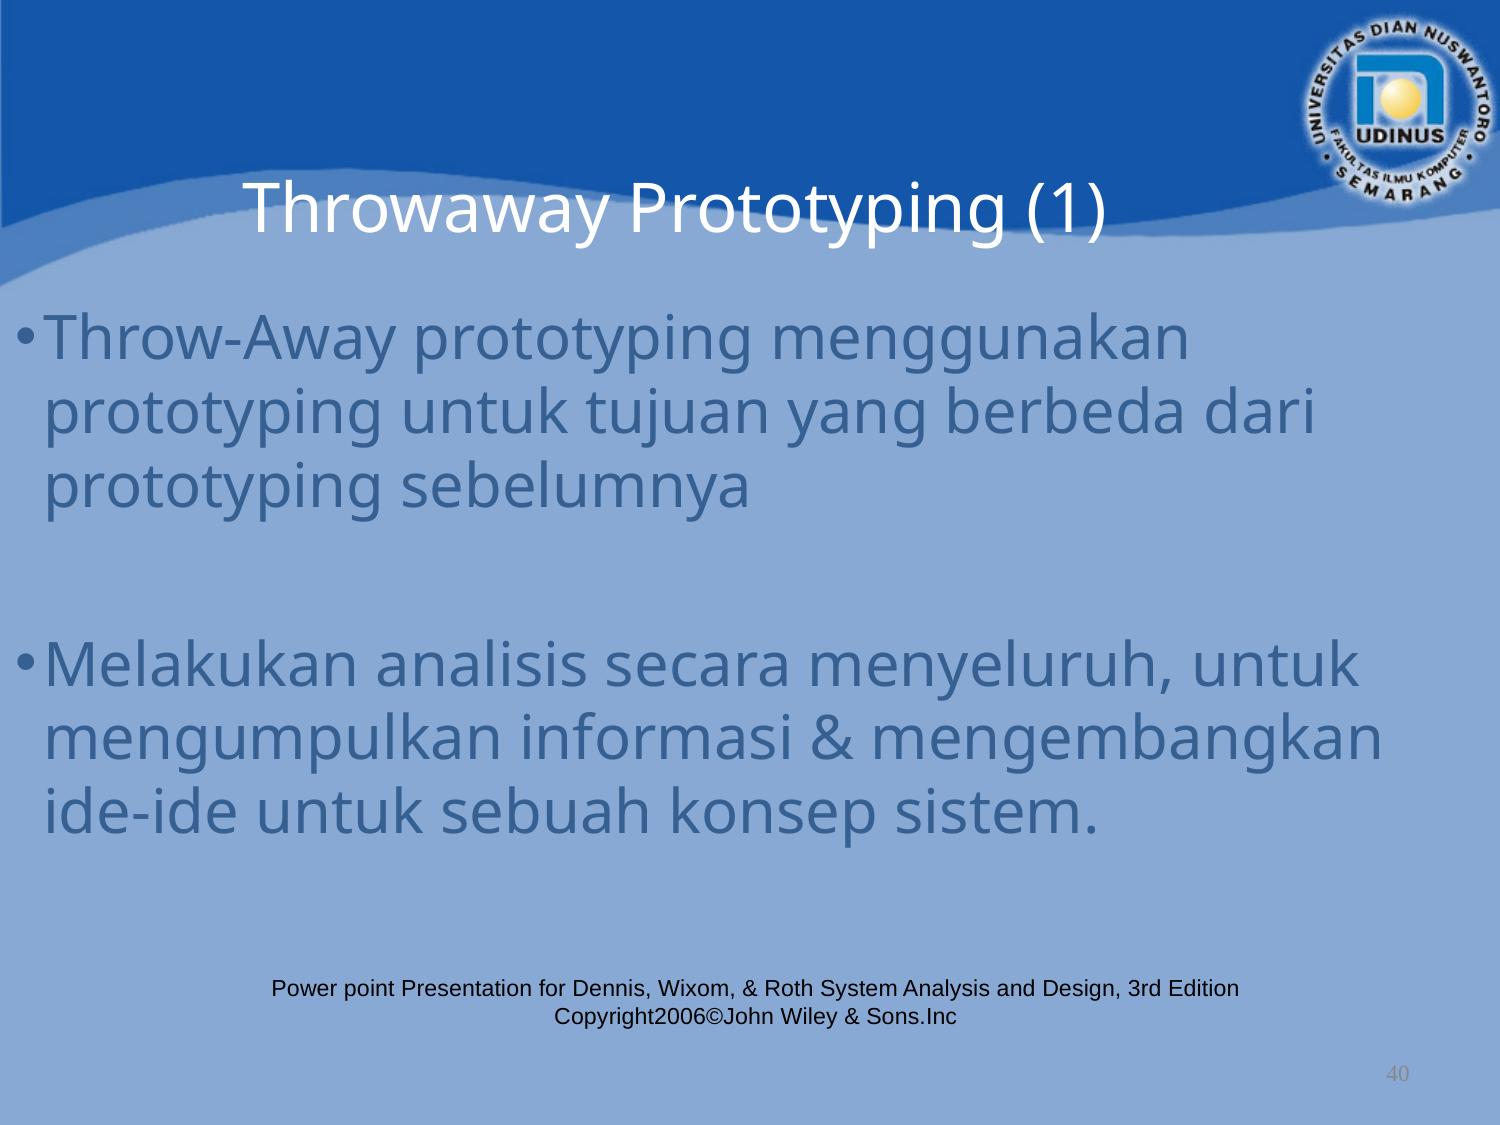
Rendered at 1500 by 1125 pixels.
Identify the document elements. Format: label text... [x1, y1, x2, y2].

text_box Power point Presentation for Dennis, Wixom, & Roth System Analysis and Design, 3rd Edition Copyright2006©John Wiley & Sons.Inc [253, 966, 1258, 1037]
list Throw-Away prototyping menggunakan prototyping untuk tujuan yang berbeda dari prototyping sebelumnya Melakukan analisis secara menyeluruh, untuk mengumpulkan informasi & mengembangkan ide-ide untuk sebuah konsep sistem. [0, 290, 1425, 914]
title Throwaway Prototyping (1) [0, 100, 1350, 290]
slide_number 40 [1074, 1042, 1425, 1103]
picture [0, 0, 1500, 1125]
